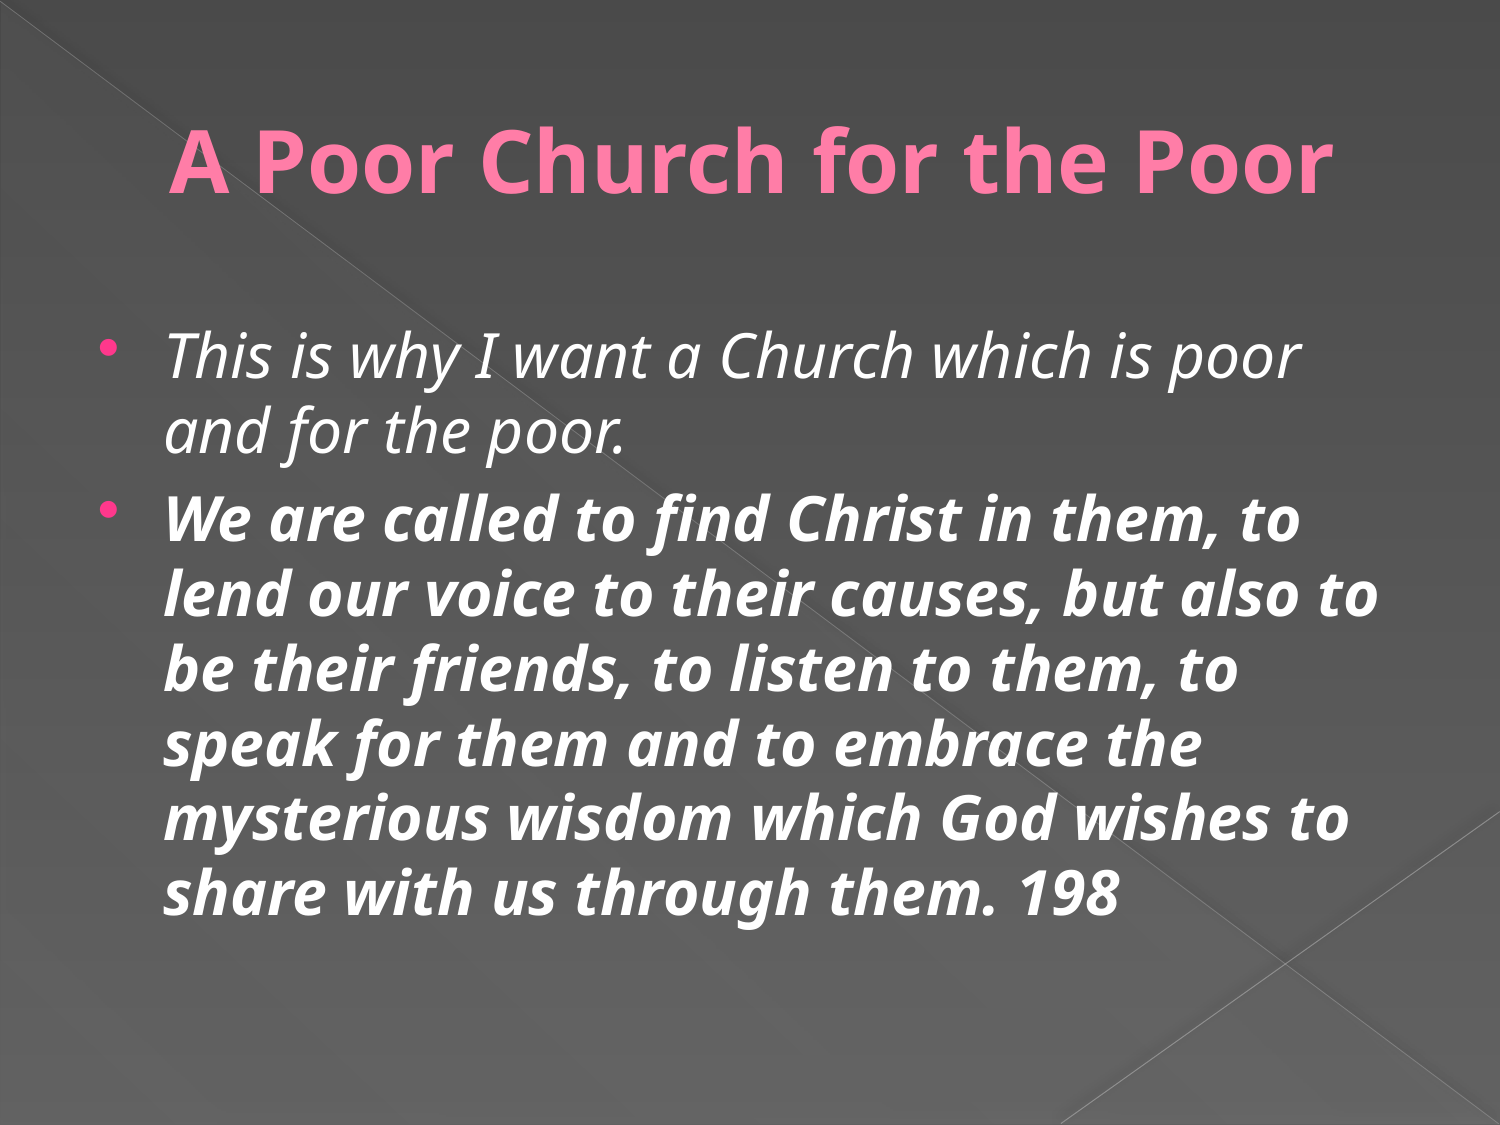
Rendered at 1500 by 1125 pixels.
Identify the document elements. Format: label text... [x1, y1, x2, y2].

list This is why I want a Church which is poor and for the poor. We are called to find Christ in them, to lend our voice to their causes, but also to be their friends, to listen to them, to speak for them and to embrace the mysterious wisdom which God wishes to share with us through them. 198 [75, 308, 1425, 1059]
title A Poor Church for the Poor [75, 43, 1425, 274]
